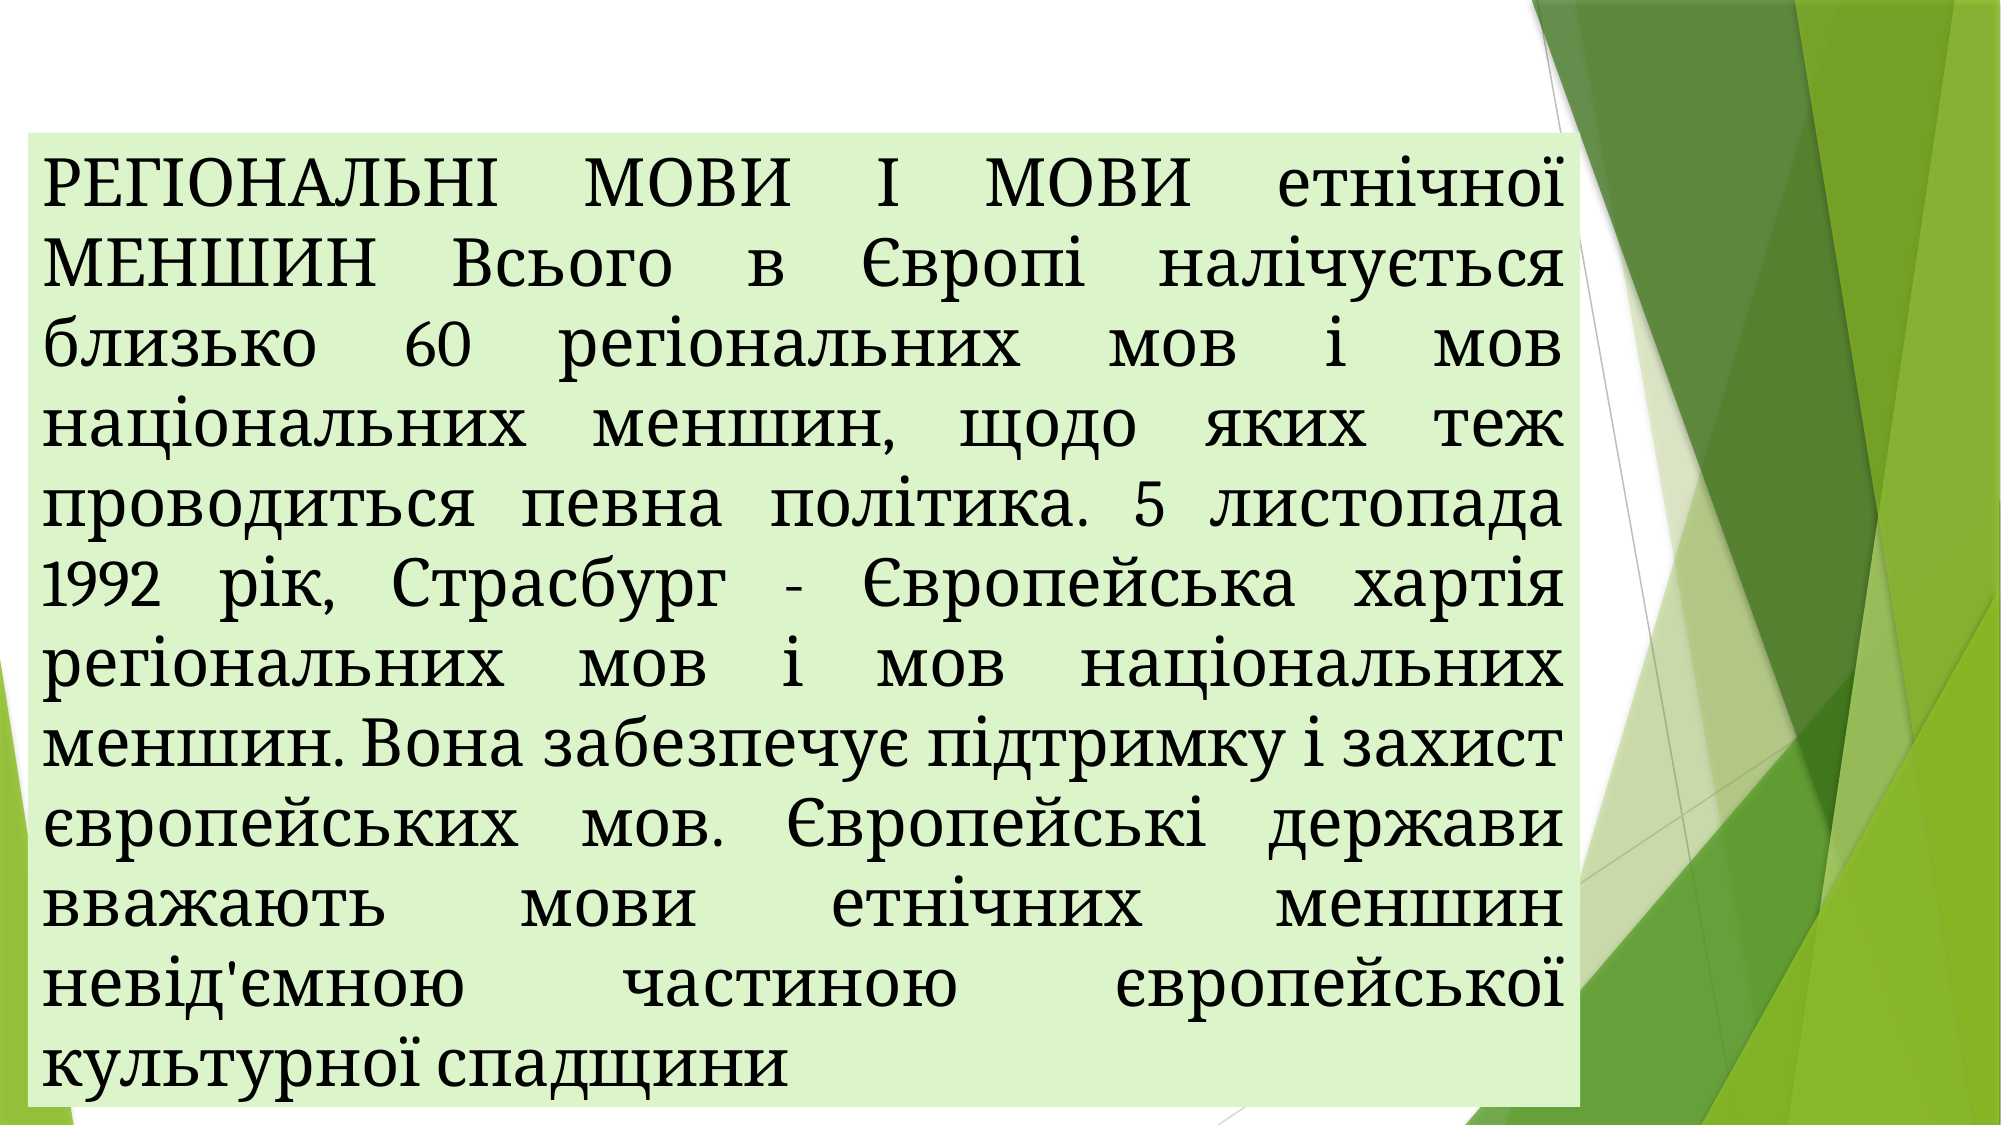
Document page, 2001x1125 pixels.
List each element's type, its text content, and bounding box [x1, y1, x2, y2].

text_box РЕГІОНАЛЬНІ МОВИ І МОВИ етнічної МЕНШИН Всього в Європі налічується близько 60 регіональних мов і мов національних меншин, щодо яких теж проводиться певна політика. 5 листопада 1992 рік, Страсбург - Європейська хартія регіональних мов і мов національних меншин. Вона забезпечує підтримку і захист європейських мов. Європейські держави вважають мови етнічних меншин невід'ємною частиною європейської культурної спадщини [27, 132, 1581, 1107]
